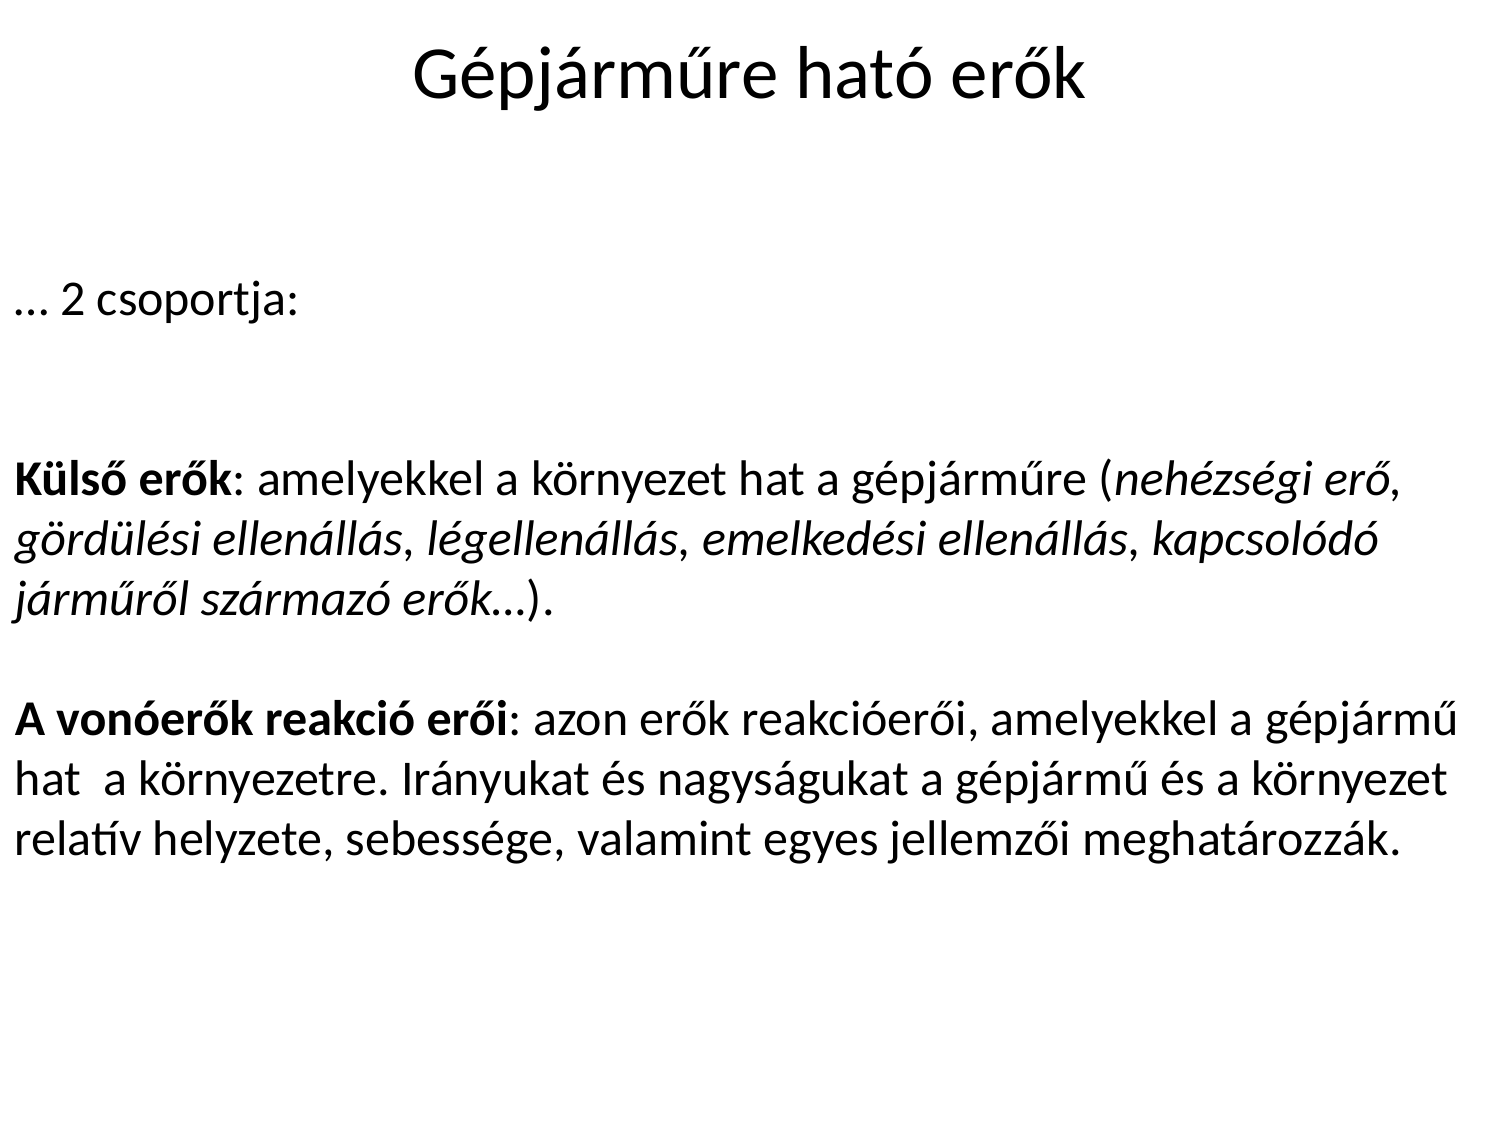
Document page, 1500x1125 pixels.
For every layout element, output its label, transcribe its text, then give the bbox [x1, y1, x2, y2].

text_box … 2 csoportja: Külső erők: amelyekkel a környezet hat a gépjárműre (nehézségi erő, gördülési ellenállás, légellenállás, emelkedési ellenállás, kapcsolódó járműről származó erők…). A vonóerők reakció erői: azon erők reakcióerői, amelyekkel a gépjármű hat a környezetre. Irányukat és nagyságukat a gépjármű és a környezet relatív helyzete, sebessége, valamint egyes jellemzői meghatározzák. [0, 257, 1500, 873]
text_box Gépjárműre ható erők [74, 35, 1425, 153]
